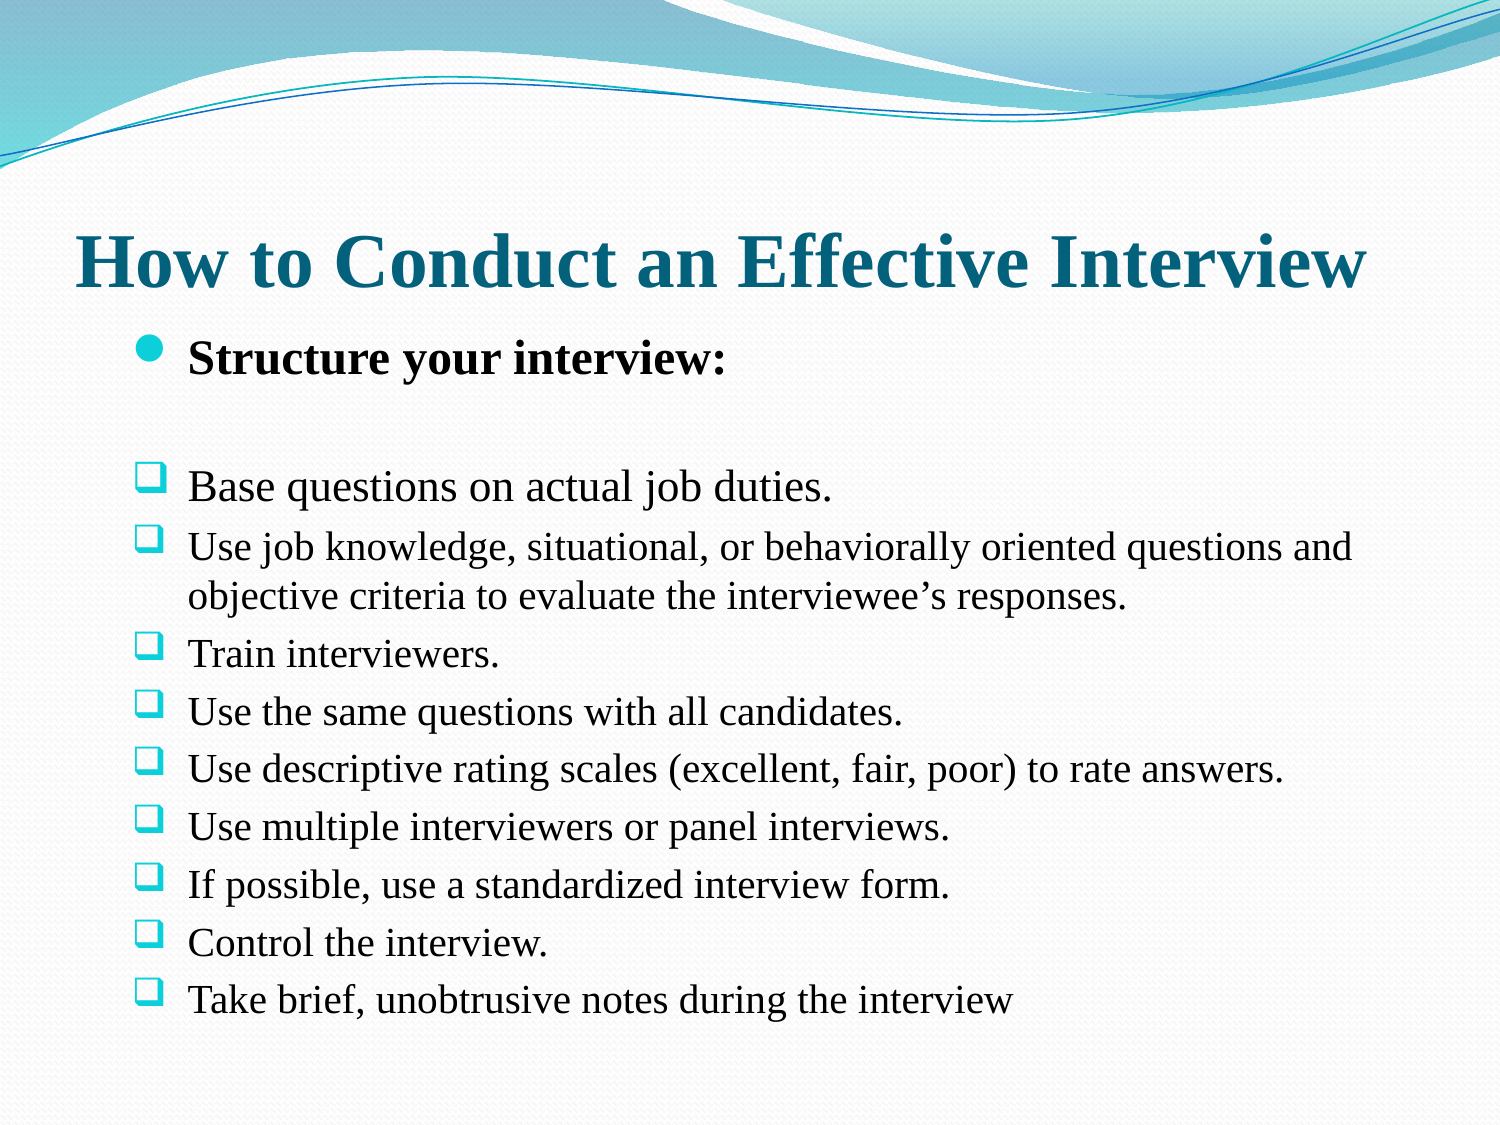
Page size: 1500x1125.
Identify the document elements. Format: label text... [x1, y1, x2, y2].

title How to Conduct an Effective Interview [75, 115, 1425, 303]
list Structure your interview: Base questions on actual job duties. Use job knowledge, situational, or behaviorally oriented questions and objective criteria to evaluate the interviewee’s responses. Train interviewers. Use the same questions with all candidates. Use descriptive rating scales (excellent, fair, poor) to rate answers. Use multiple interviewers or panel interviews. If possible, use a standardized interview form. Control the interview. Take brief, unobtrusive notes during the interview [75, 317, 1425, 1038]
